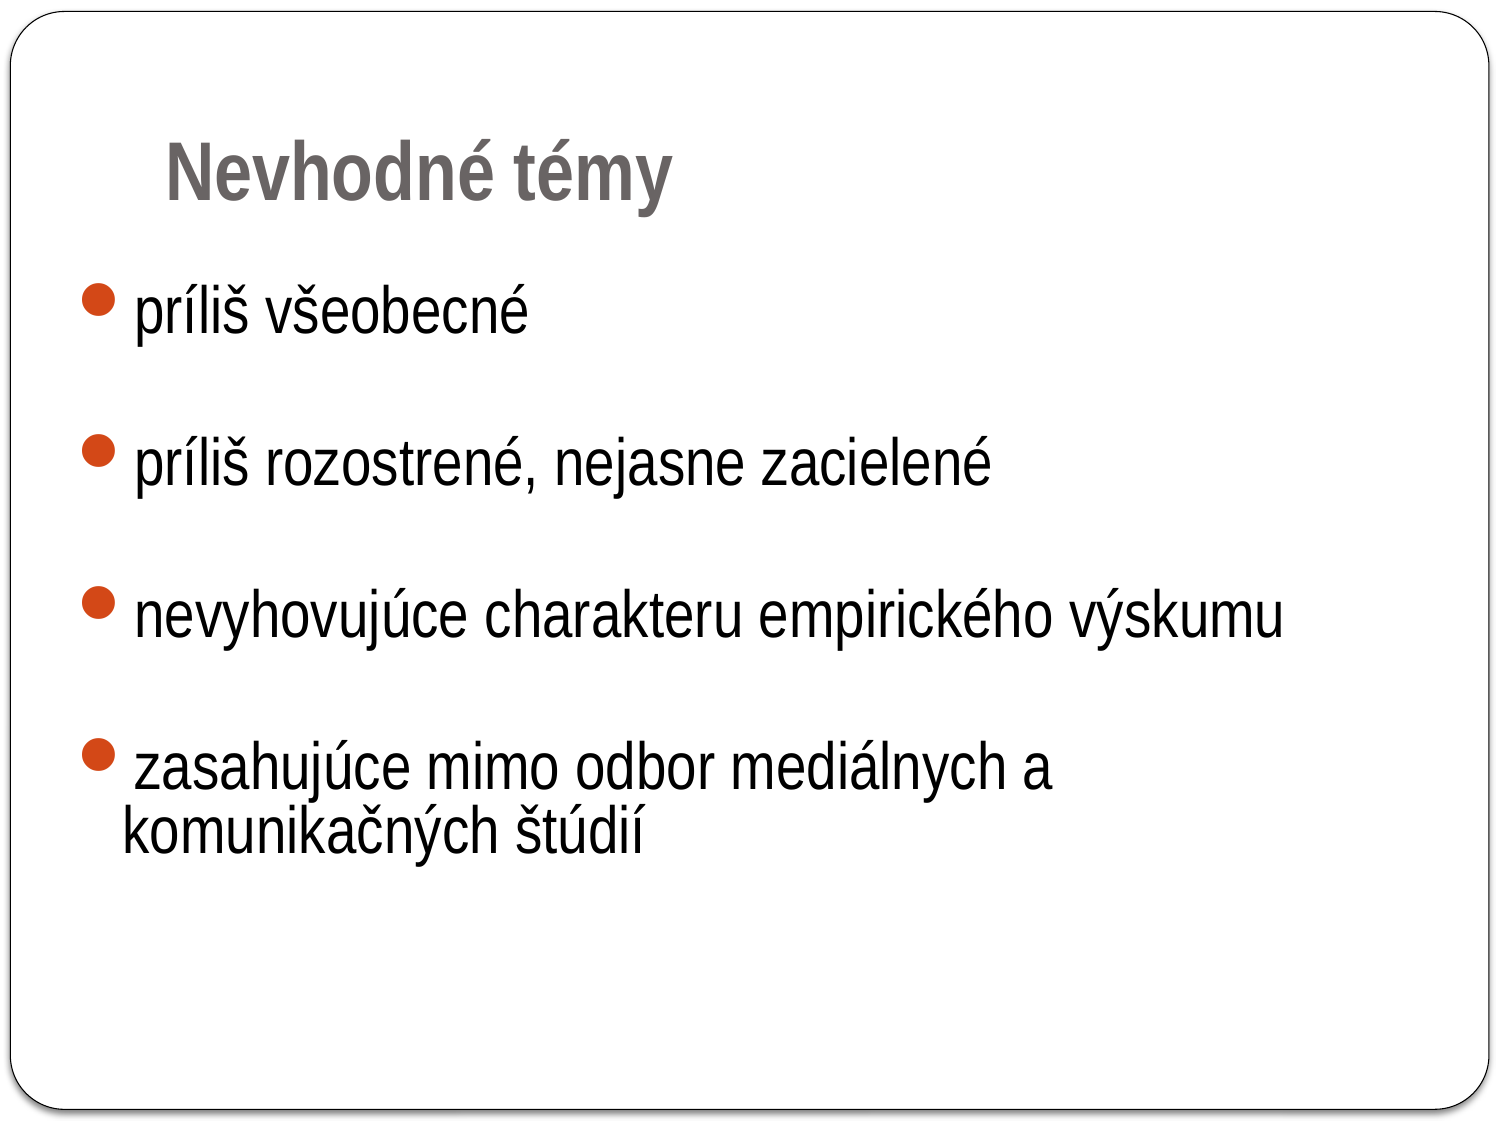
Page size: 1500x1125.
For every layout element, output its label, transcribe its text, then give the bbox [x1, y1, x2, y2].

list príliš všeobecné príliš rozostrené, nejasne zacielené nevyhovujúce charakteru empirického výskumu zasahujúce mimo odbor mediálnych a komunikačných štúdií [62, 275, 1425, 988]
title Nevhodné témy [150, 45, 1425, 233]
